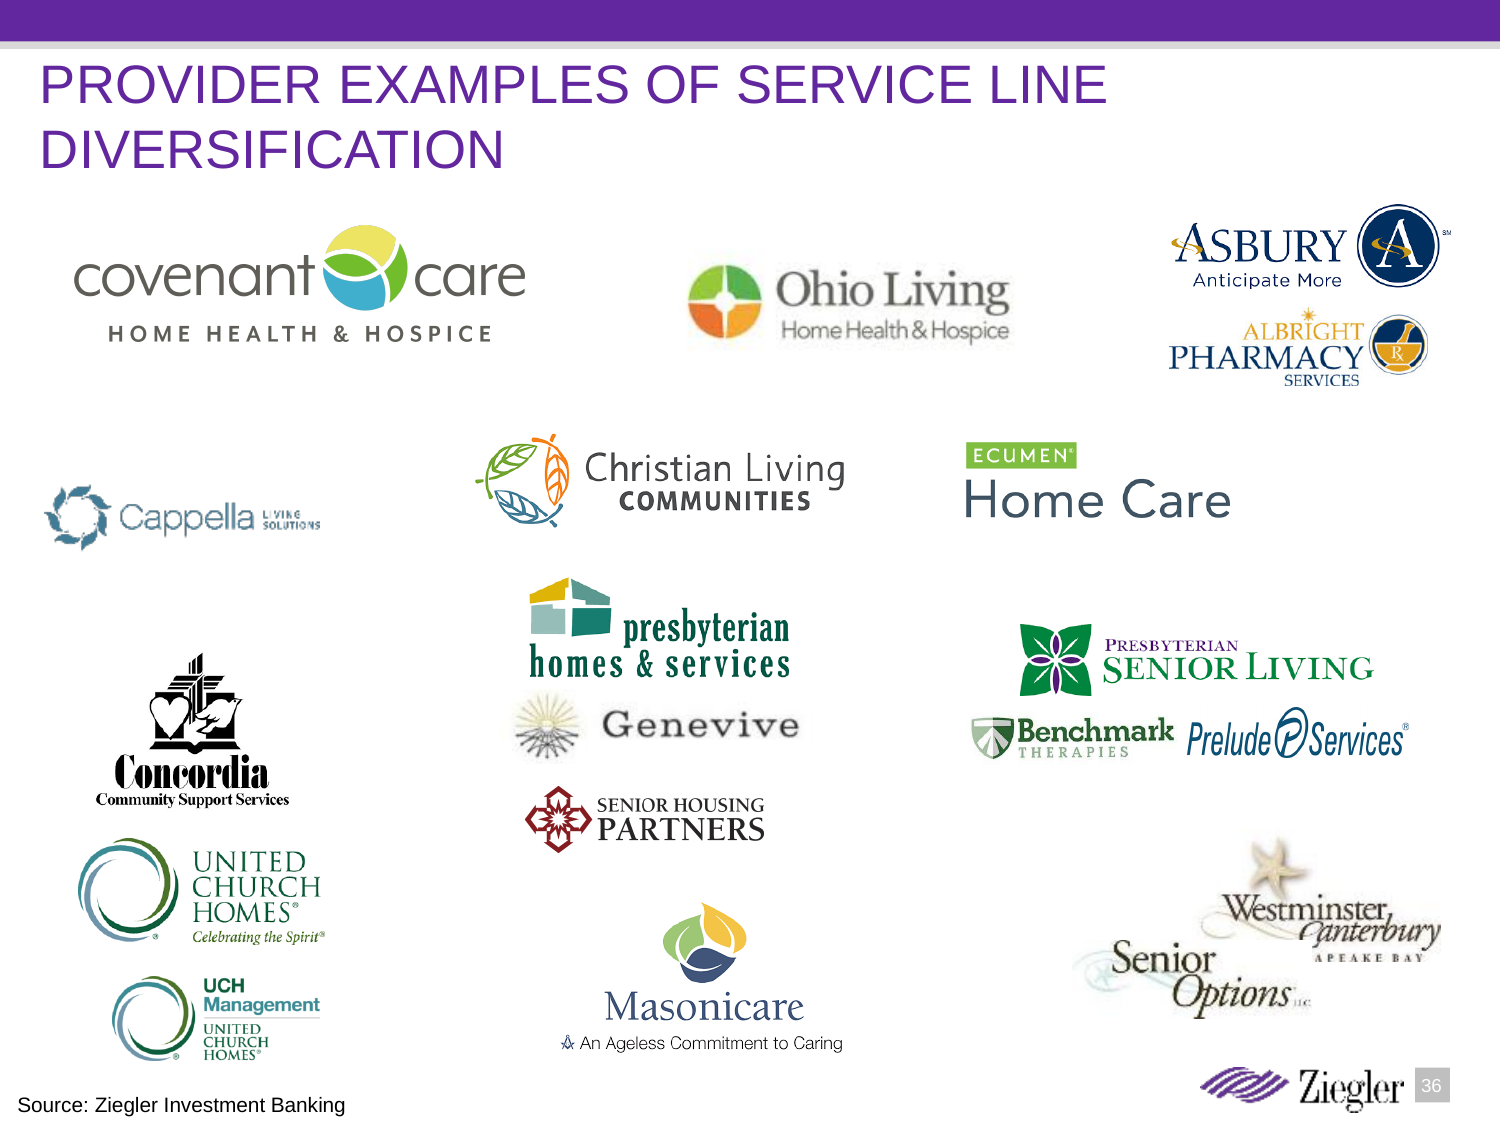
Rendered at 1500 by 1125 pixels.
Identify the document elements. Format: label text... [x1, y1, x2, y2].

text_box Source: Ziegler Investment Banking [2, 1084, 361, 1125]
picture [1167, 204, 1451, 289]
picture [549, 901, 859, 1061]
picture [1020, 624, 1374, 696]
picture [468, 425, 850, 535]
picture [91, 647, 295, 818]
picture [112, 975, 320, 1061]
picture [1187, 707, 1410, 758]
picture [44, 484, 320, 552]
picture [673, 237, 1026, 362]
picture [965, 442, 1230, 518]
picture [74, 225, 525, 342]
picture [1200, 1067, 1404, 1113]
picture [1169, 307, 1428, 386]
picture [500, 567, 818, 764]
picture [964, 701, 1180, 774]
picture [1072, 829, 1441, 1019]
picture [77, 838, 326, 945]
title Provider Examples of service line Diversification [24, 63, 1476, 188]
picture [520, 776, 768, 858]
